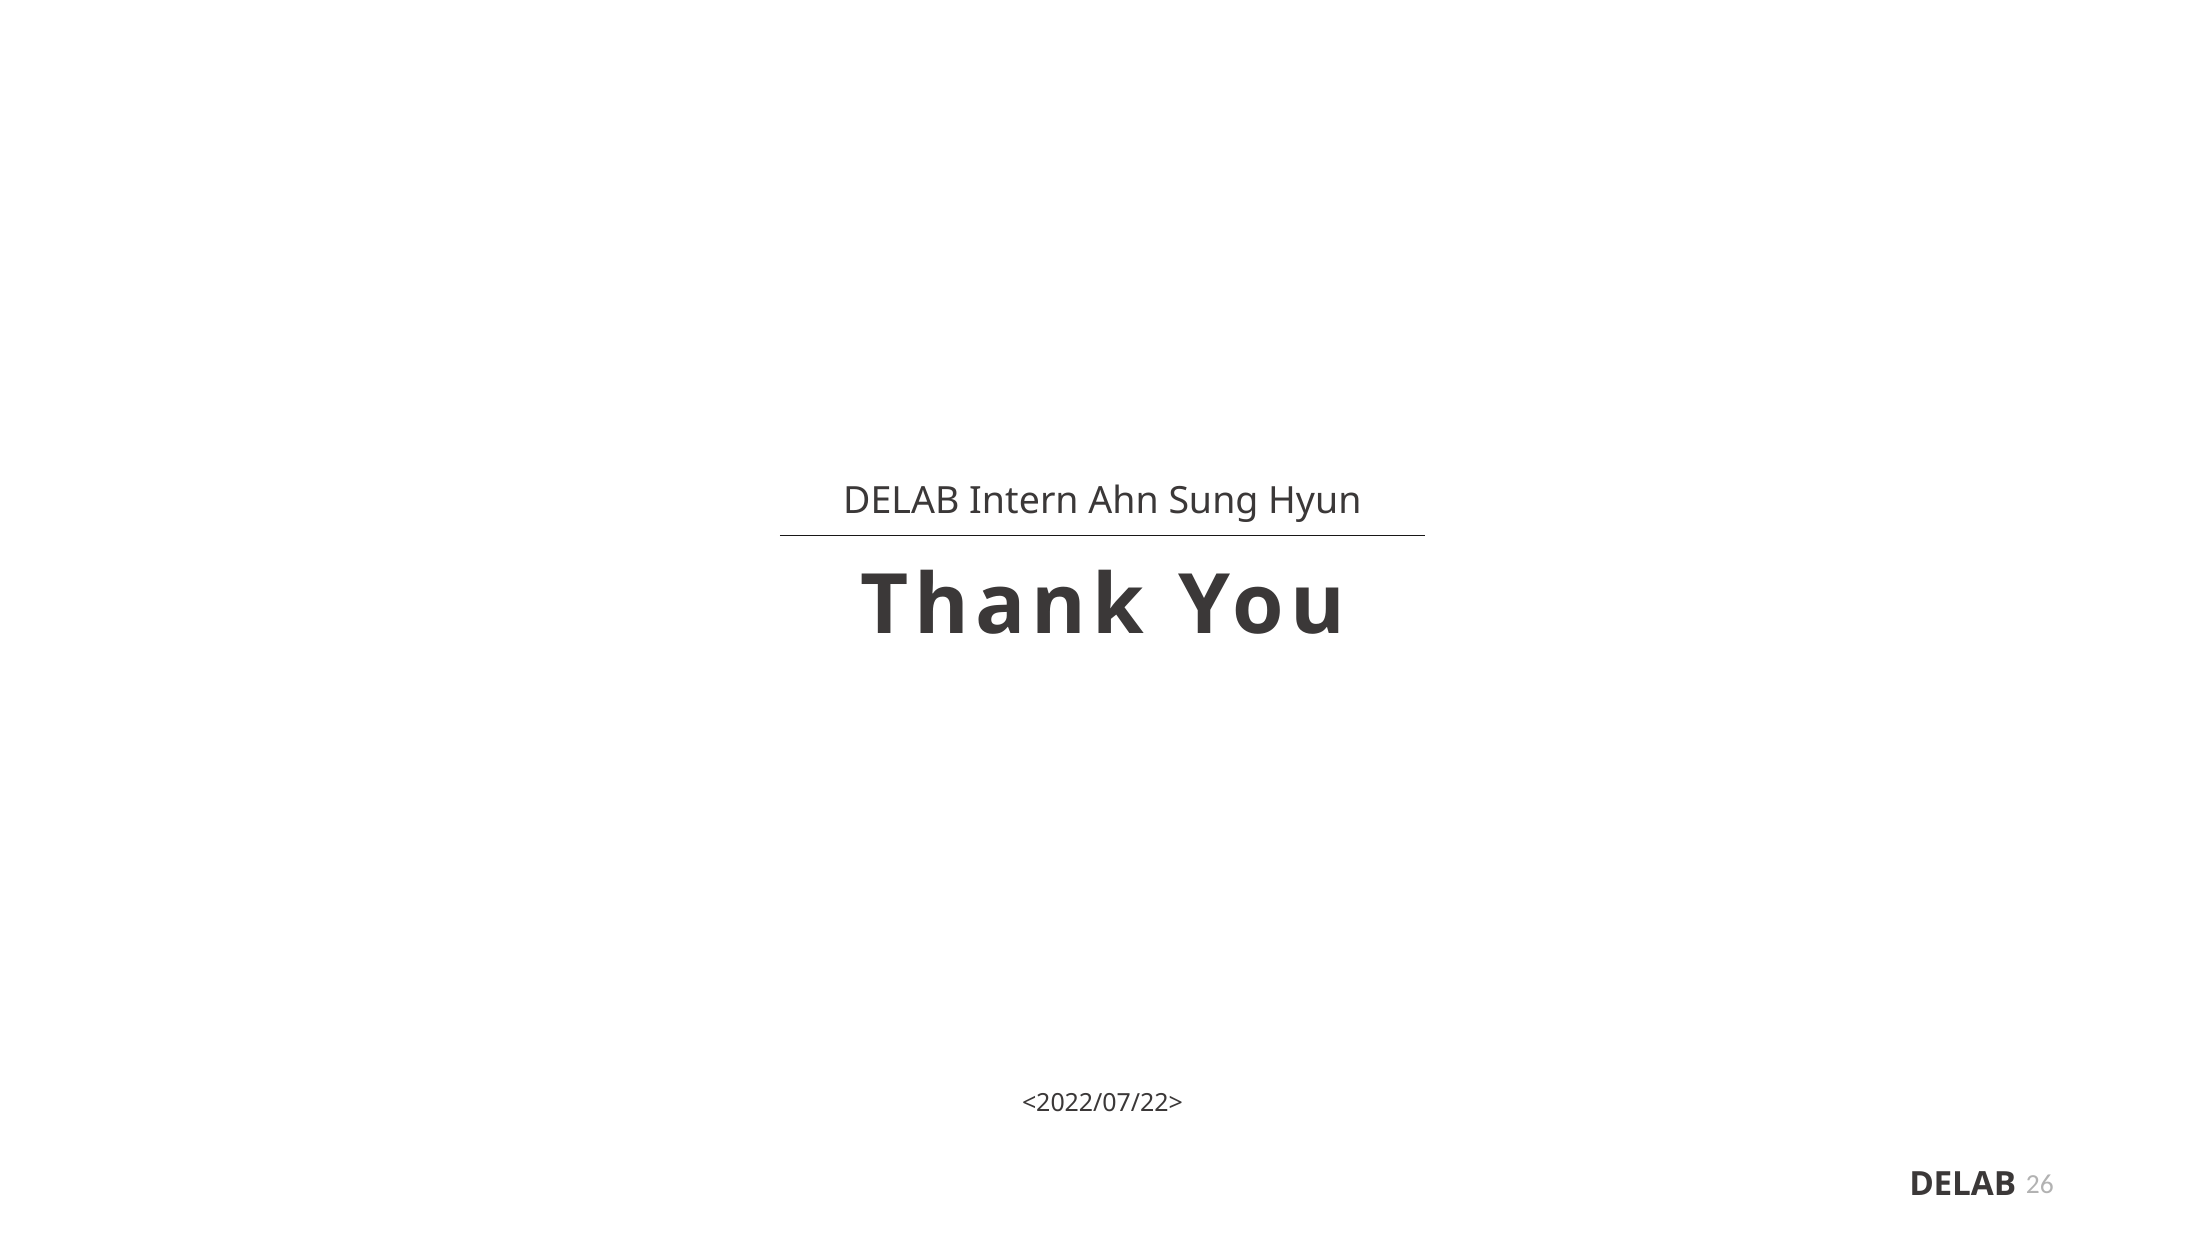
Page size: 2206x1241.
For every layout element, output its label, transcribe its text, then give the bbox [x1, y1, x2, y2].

text_box DELAB [1894, 1155, 2032, 1210]
text_box <2022/07/22> [1007, 1079, 1198, 1125]
slide_number 26 [1557, 1149, 2054, 1216]
text_box DELAB Intern Ahn Sung Hyun [828, 468, 1377, 529]
text_box Thank You [845, 542, 1360, 658]
